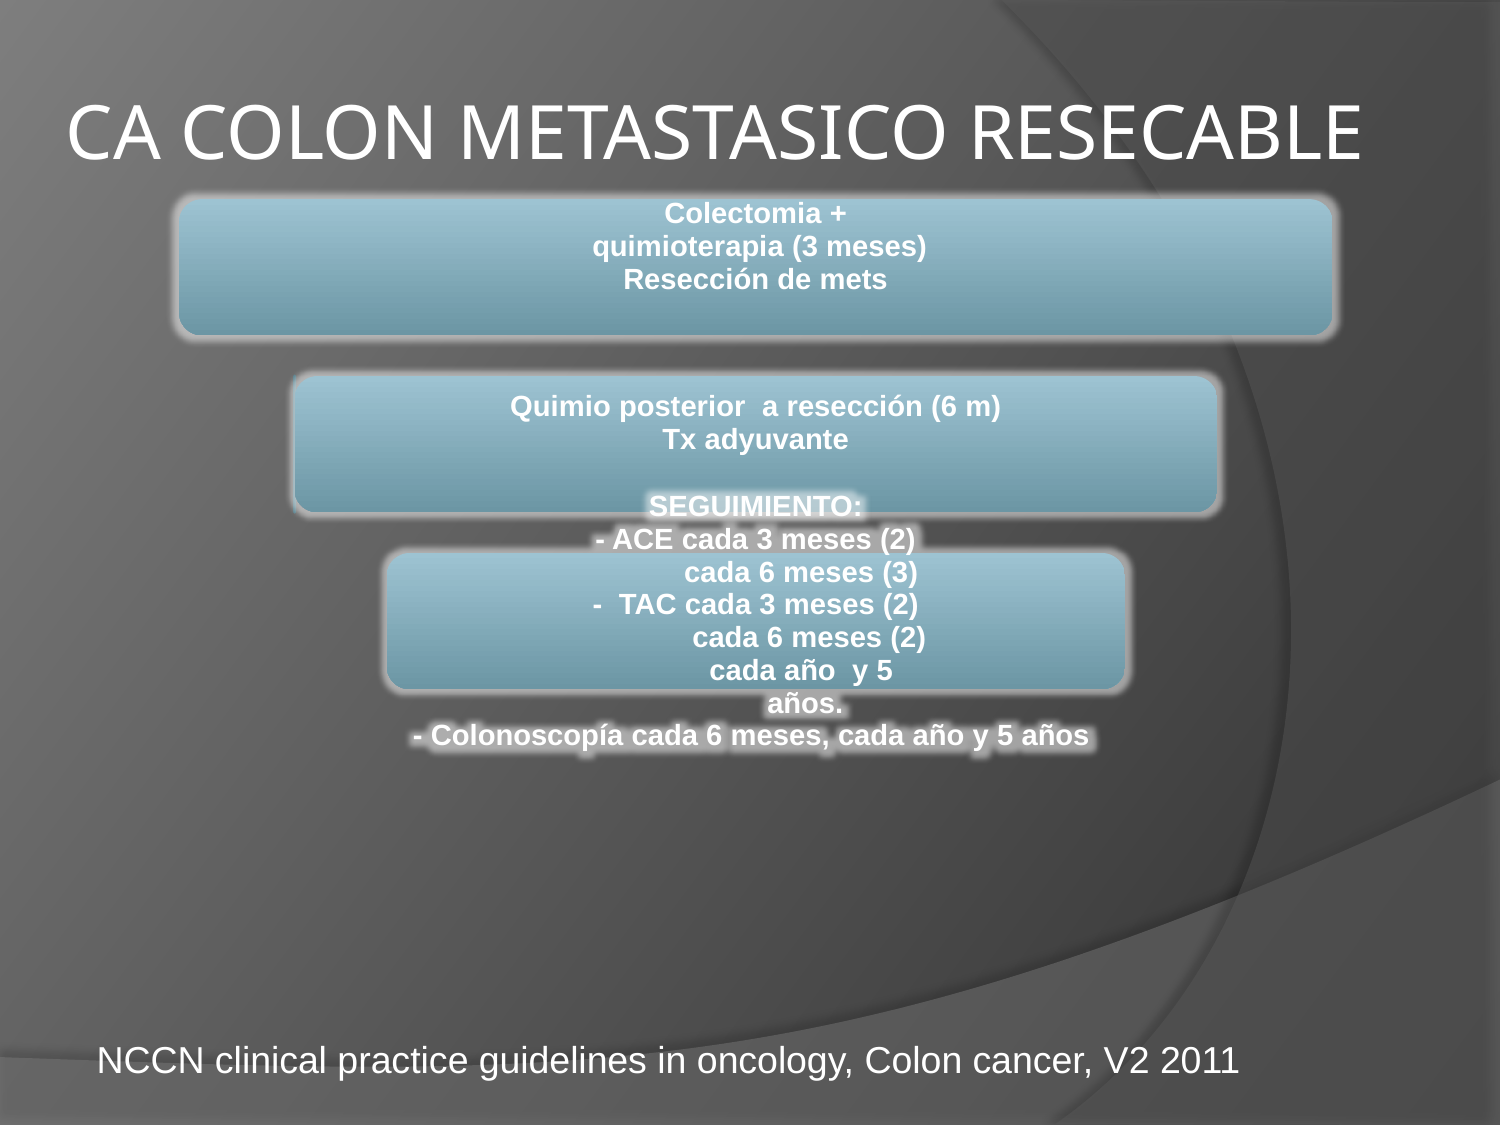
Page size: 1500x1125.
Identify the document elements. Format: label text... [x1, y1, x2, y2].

text_box NCCN clinical practice guidelines in oncology, Colon cancer, V2 2011 [81, 1053, 1477, 1089]
text_box CA COLON METASTASICO RESECABLE [19, 77, 1412, 182]
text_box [34, 198, 1477, 1044]
